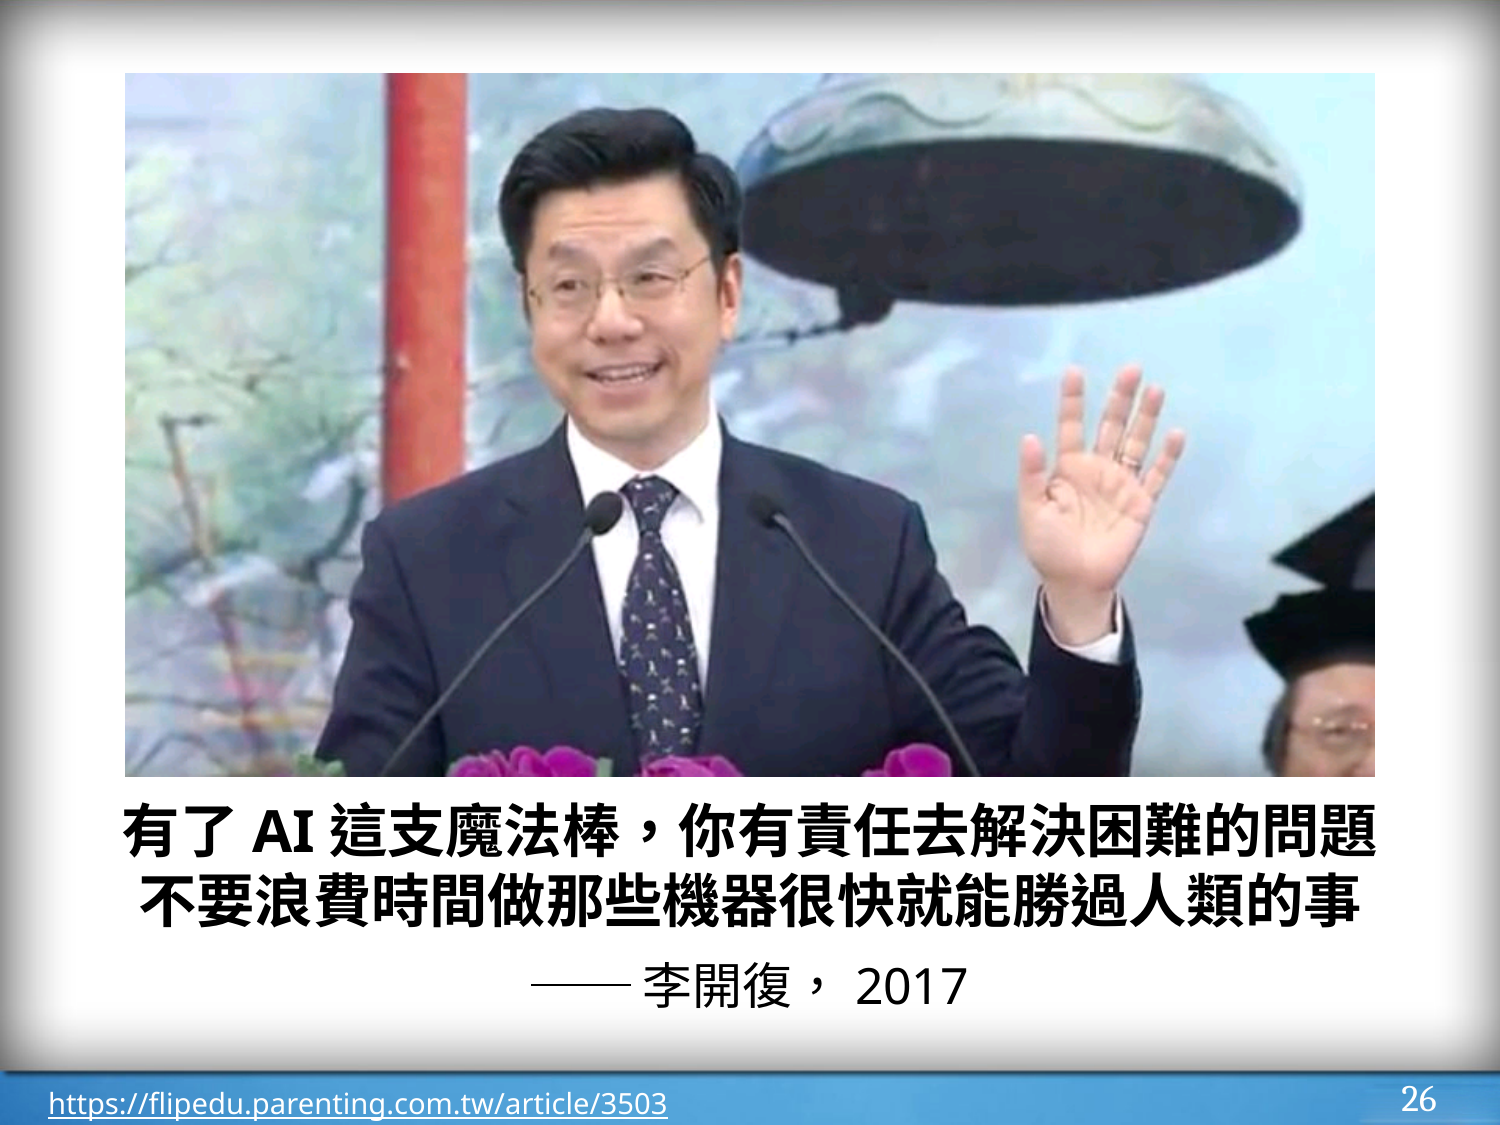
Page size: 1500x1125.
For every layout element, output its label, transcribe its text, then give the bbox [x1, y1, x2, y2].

subtitle https://flipedu.parenting.com.tw/article/3503 [3, 1080, 1361, 1125]
picture [0, 0, 1500, 1125]
title 有了AI這支魔法棒，你有責任去解決困難的問題 不要浪費時間做那些機器很快就能勝過人類的事 ──李開復，2017 [78, 776, 1422, 1033]
slide_number ‹#› [1350, 1074, 1488, 1118]
